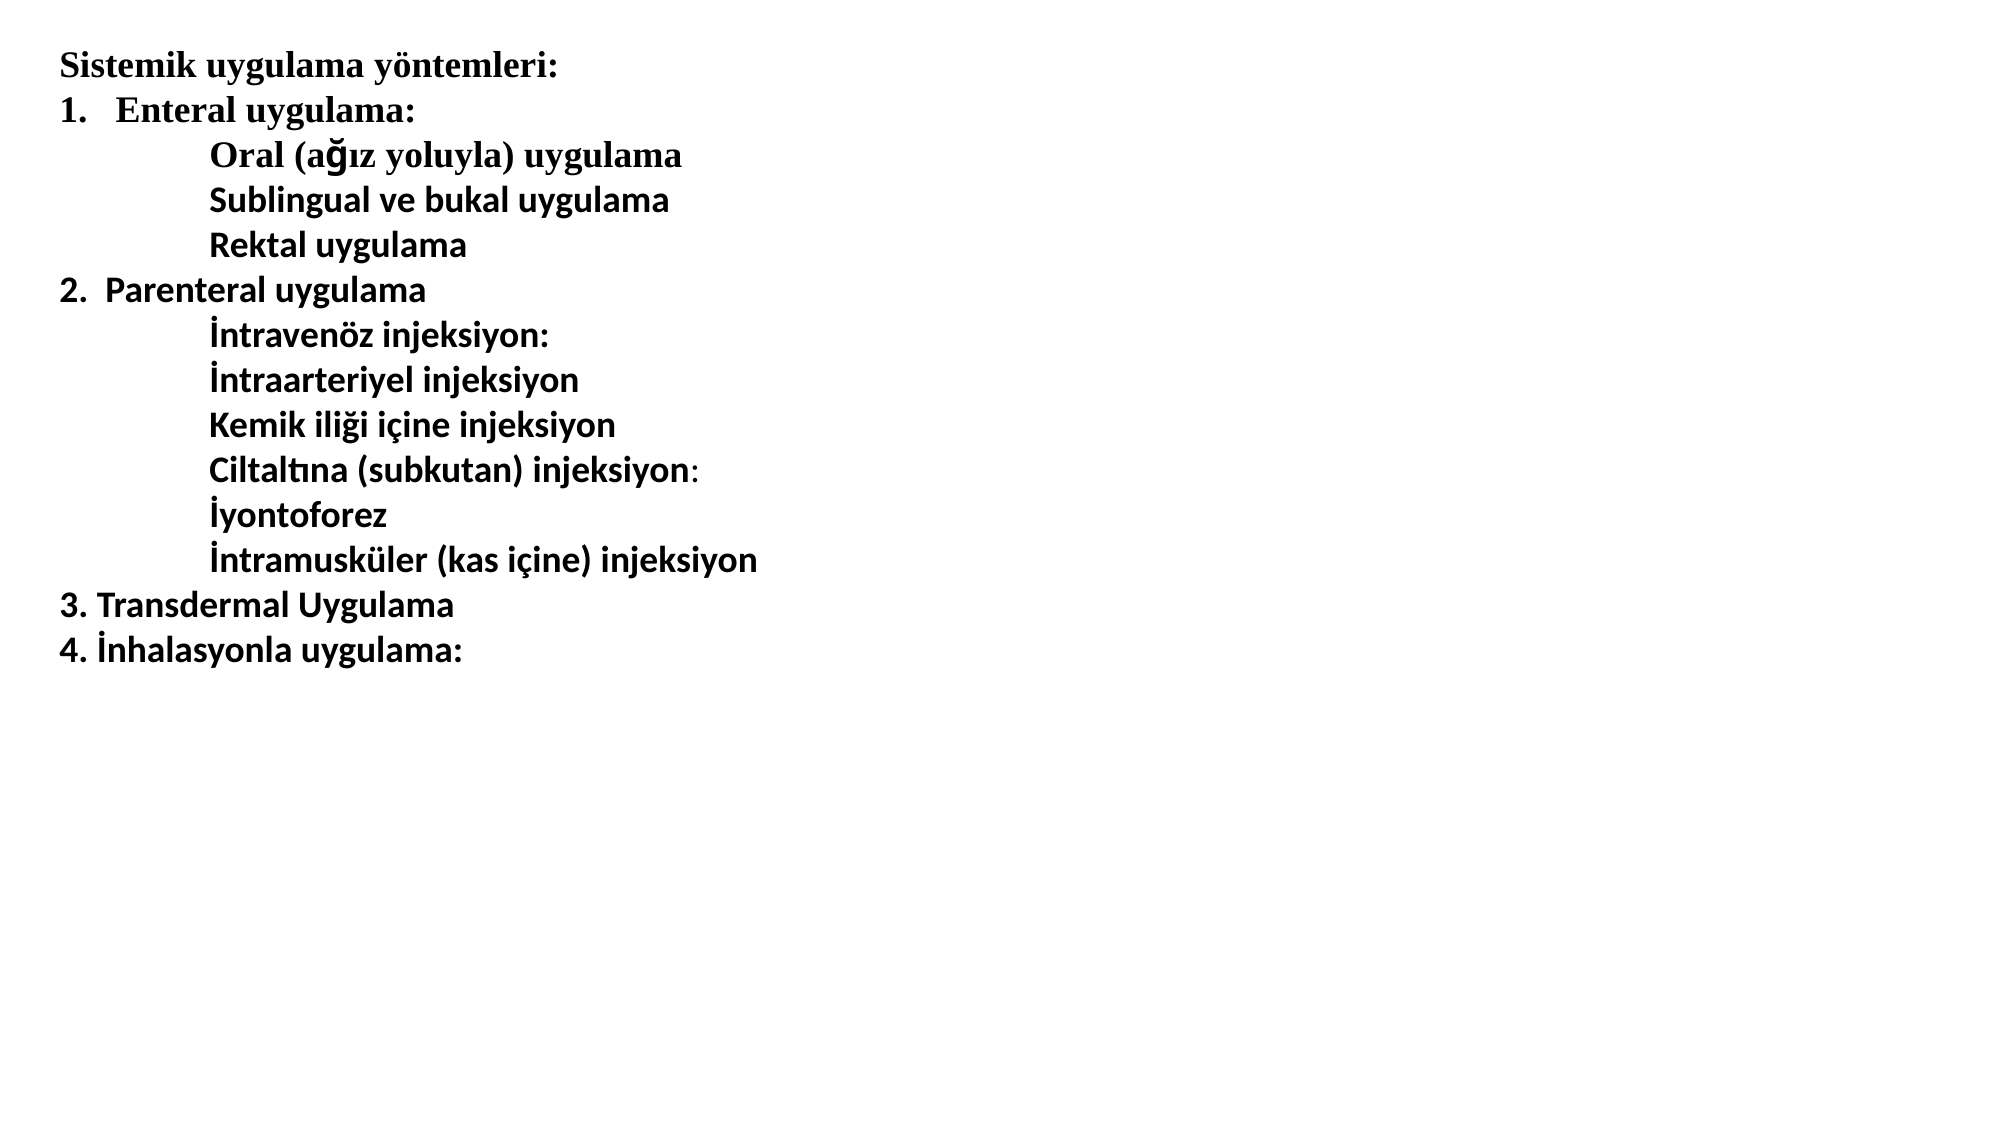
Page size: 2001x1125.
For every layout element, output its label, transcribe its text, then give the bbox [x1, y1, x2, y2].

text_box Sistemik uygulama yöntemleri: Enteral uygulama: Oral (ağız yoluyla) uygulama Sublingual ve bukal uygulama Rektal uygulama 2. Parenteral uygulama İntravenöz injeksiyon: İntraarteriyel injeksiyon Kemik iliği içine injeksiyon Ciltaltına (subkutan) injeksiyon: İyontoforez İntramusküler (kas içine) injeksiyon 3. Transdermal Uygulama 4. İnhalasyonla uygulama: [44, 32, 1976, 678]
